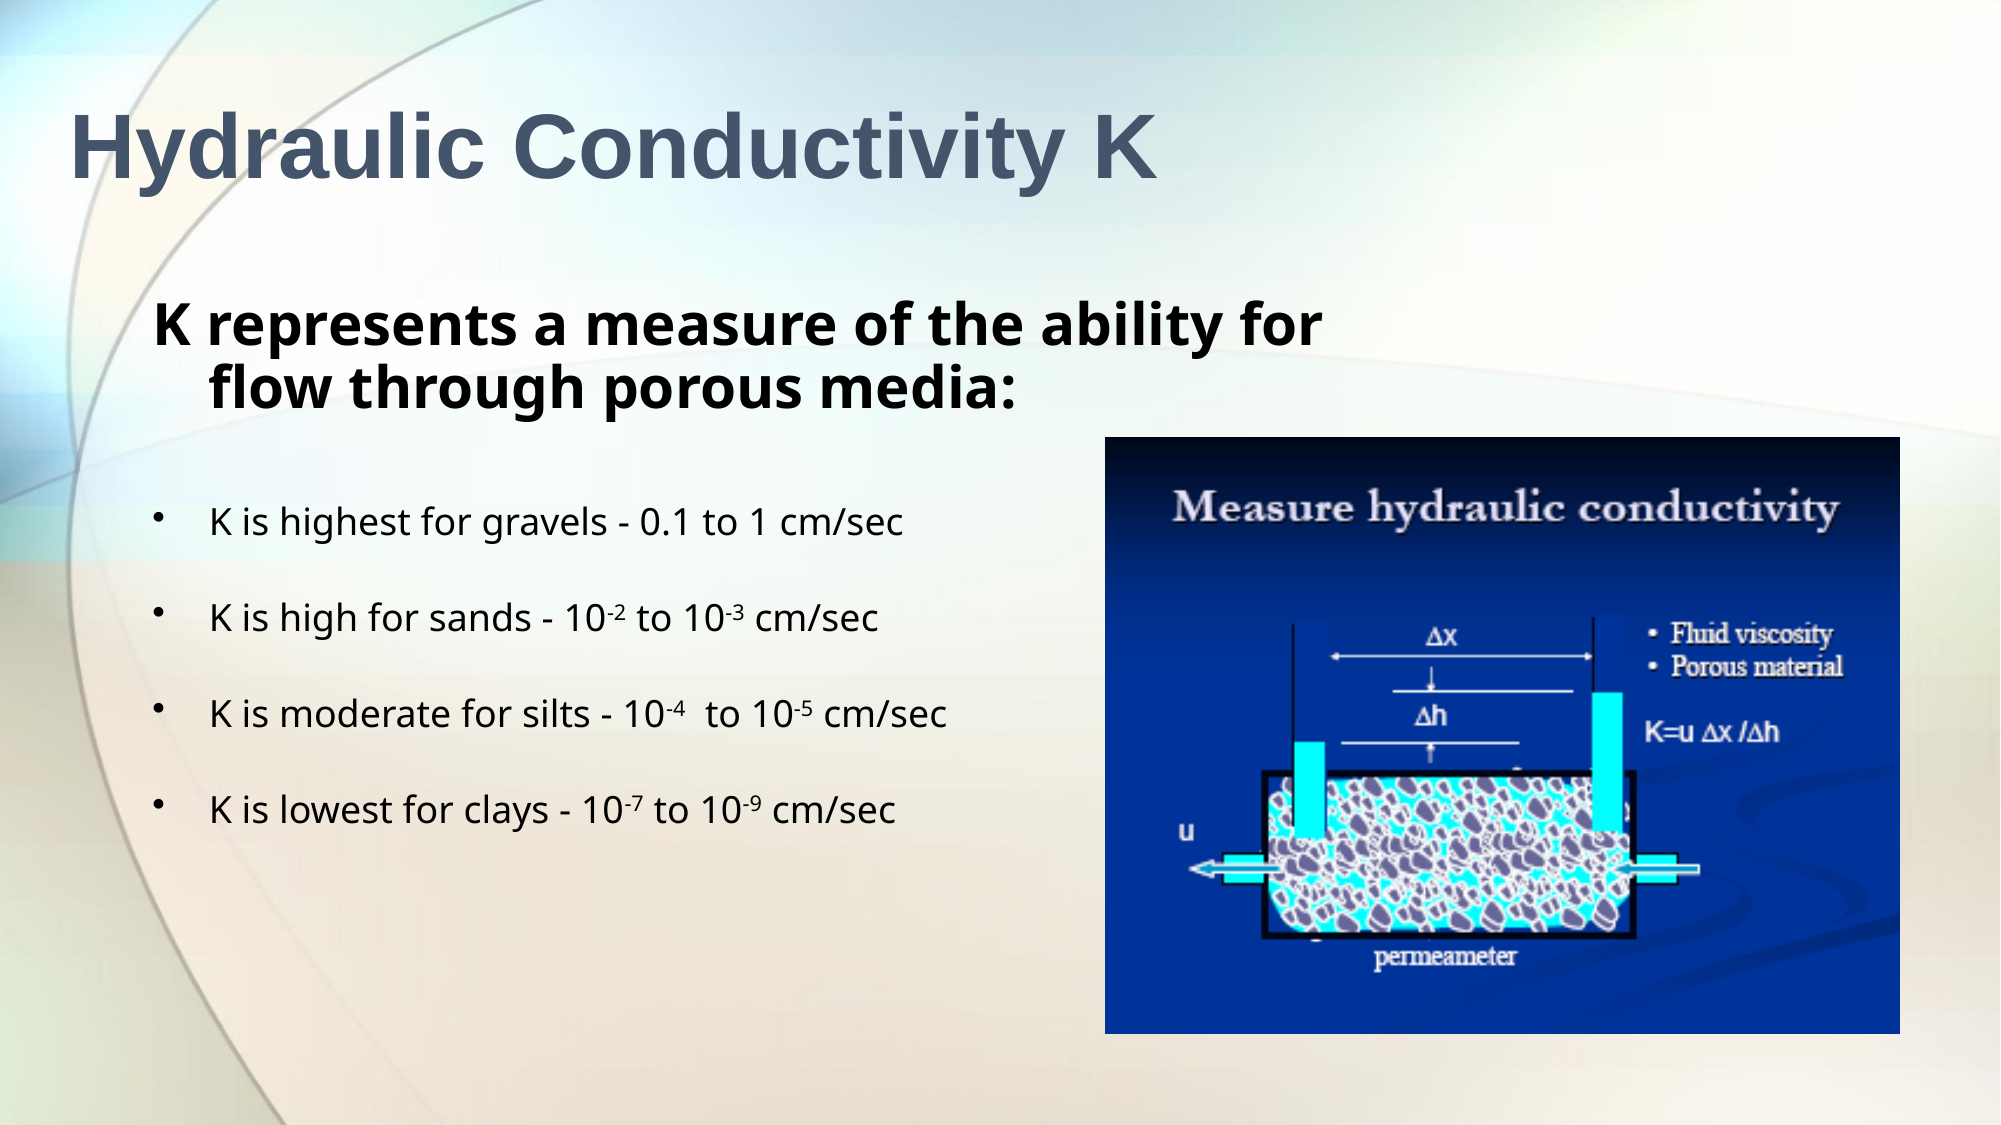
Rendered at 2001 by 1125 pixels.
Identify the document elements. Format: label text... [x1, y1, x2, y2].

text_box K represents a measure of the ability for flow through porous media: K is highest for gravels - 0.1 to 1 cm/sec K is high for sands - 10-2 to 10-3 cm/sec K is moderate for silts - 10-4 to 10-5 cm/sec K is lowest for clays - 10-7 to 10-9 cm/sec [137, 287, 1413, 1040]
picture [0, 0, 2001, 1125]
title Hydraulic Conductivity K [54, 32, 1536, 251]
